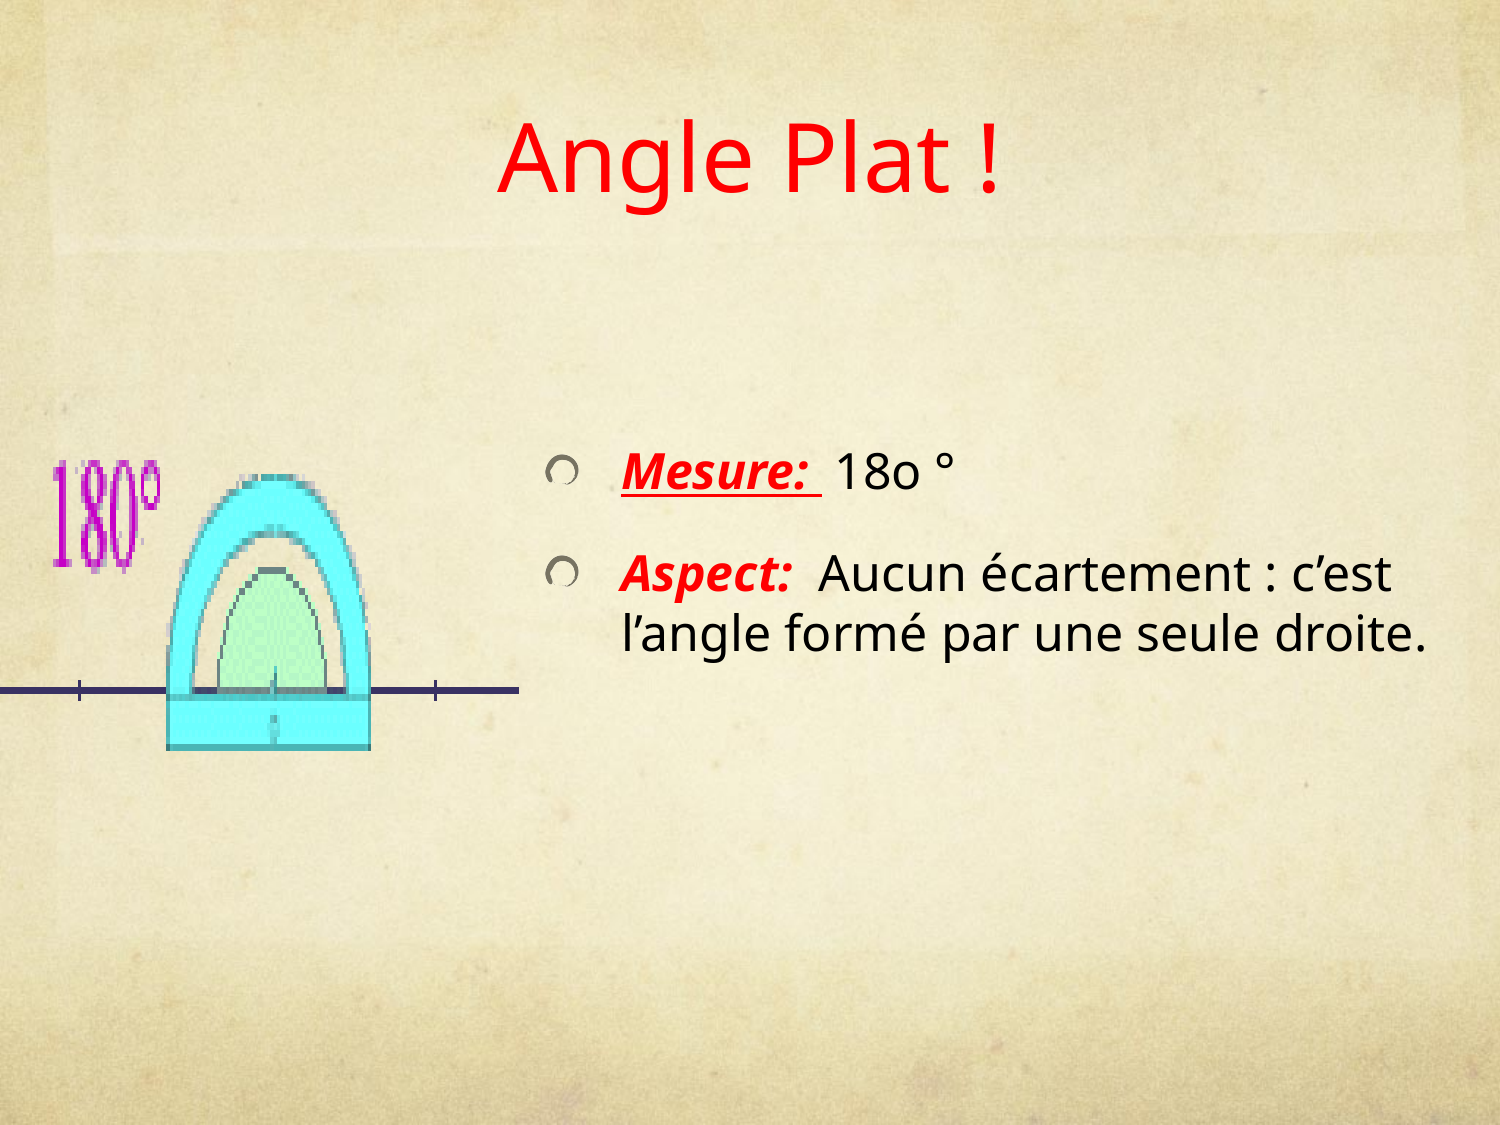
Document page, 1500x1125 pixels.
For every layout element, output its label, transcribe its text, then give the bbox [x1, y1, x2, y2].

picture [0, 0, 1500, 1125]
list Mesure: 18o ° Aspect: Aucun écartement : c’est l’angle formé par une seule droite. [530, 432, 1500, 1125]
picture [545, 555, 580, 588]
title Angle Plat ! [150, 82, 1350, 225]
picture [545, 454, 580, 486]
